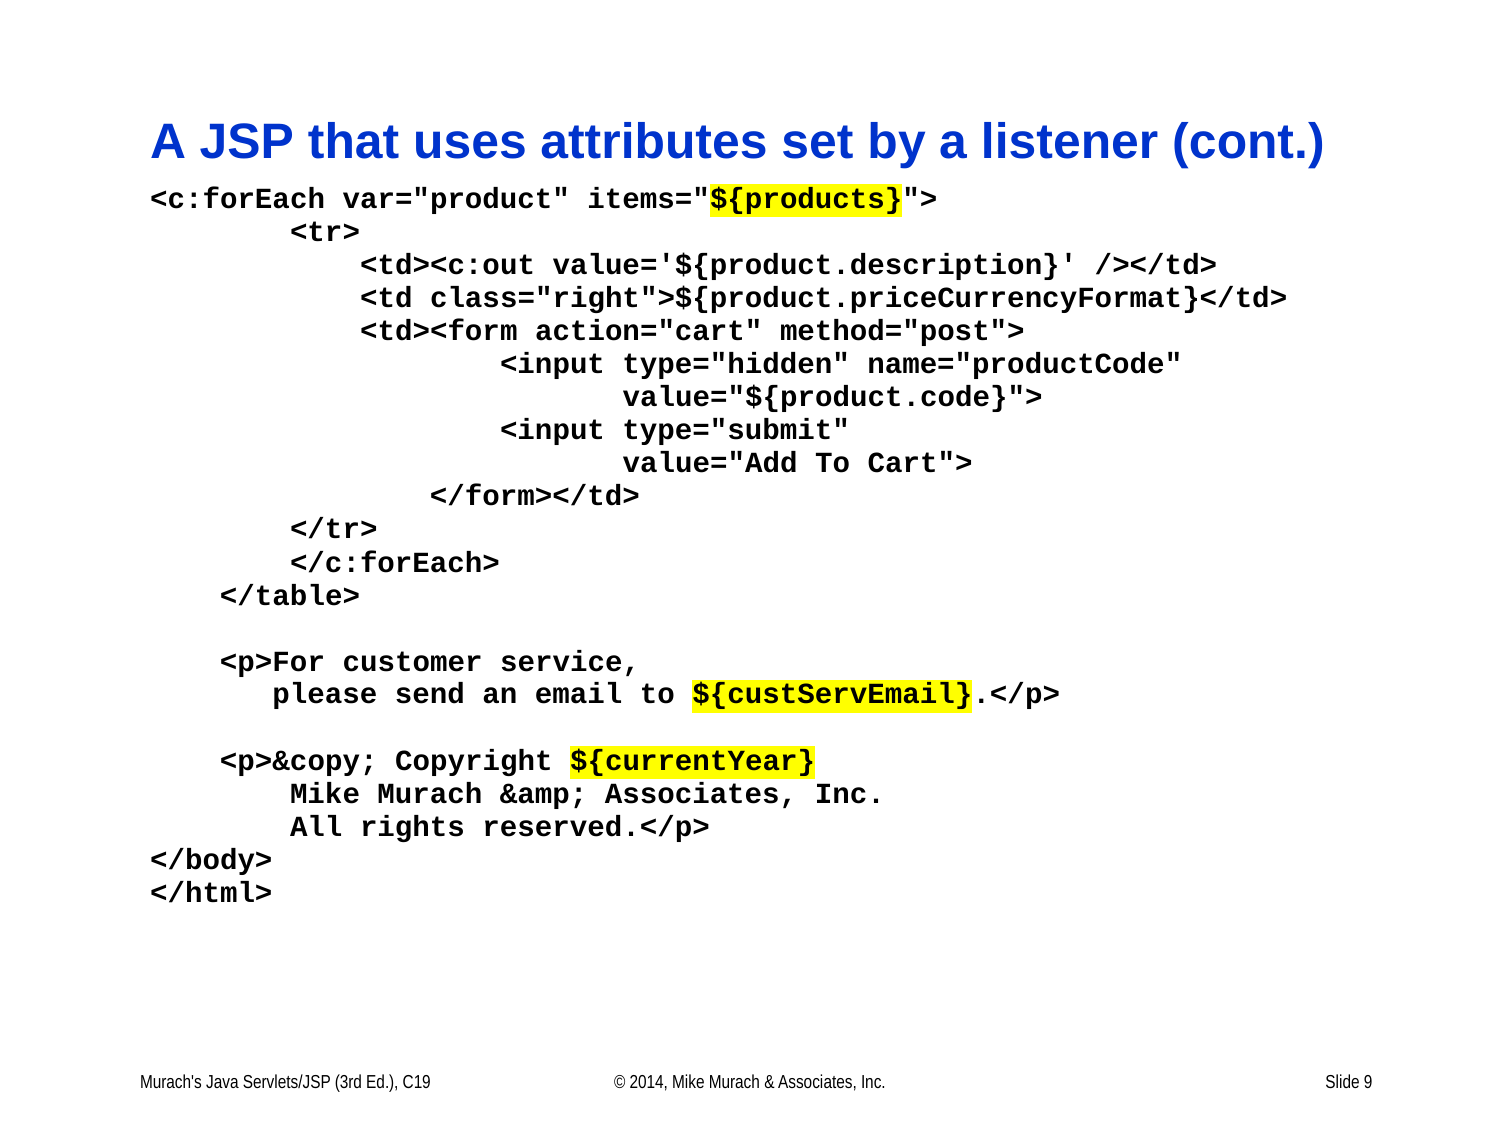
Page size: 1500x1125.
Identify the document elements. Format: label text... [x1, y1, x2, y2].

slide_number Slide 9 [1074, 1025, 1388, 1100]
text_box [149, 184, 1348, 988]
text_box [149, 112, 1347, 183]
slide_number Murach's Java Servlets/JSP (3rd Ed.), C19 [125, 1025, 450, 1100]
footer © 2014, Mike Murach & Associates, Inc. [474, 1025, 1025, 1100]
